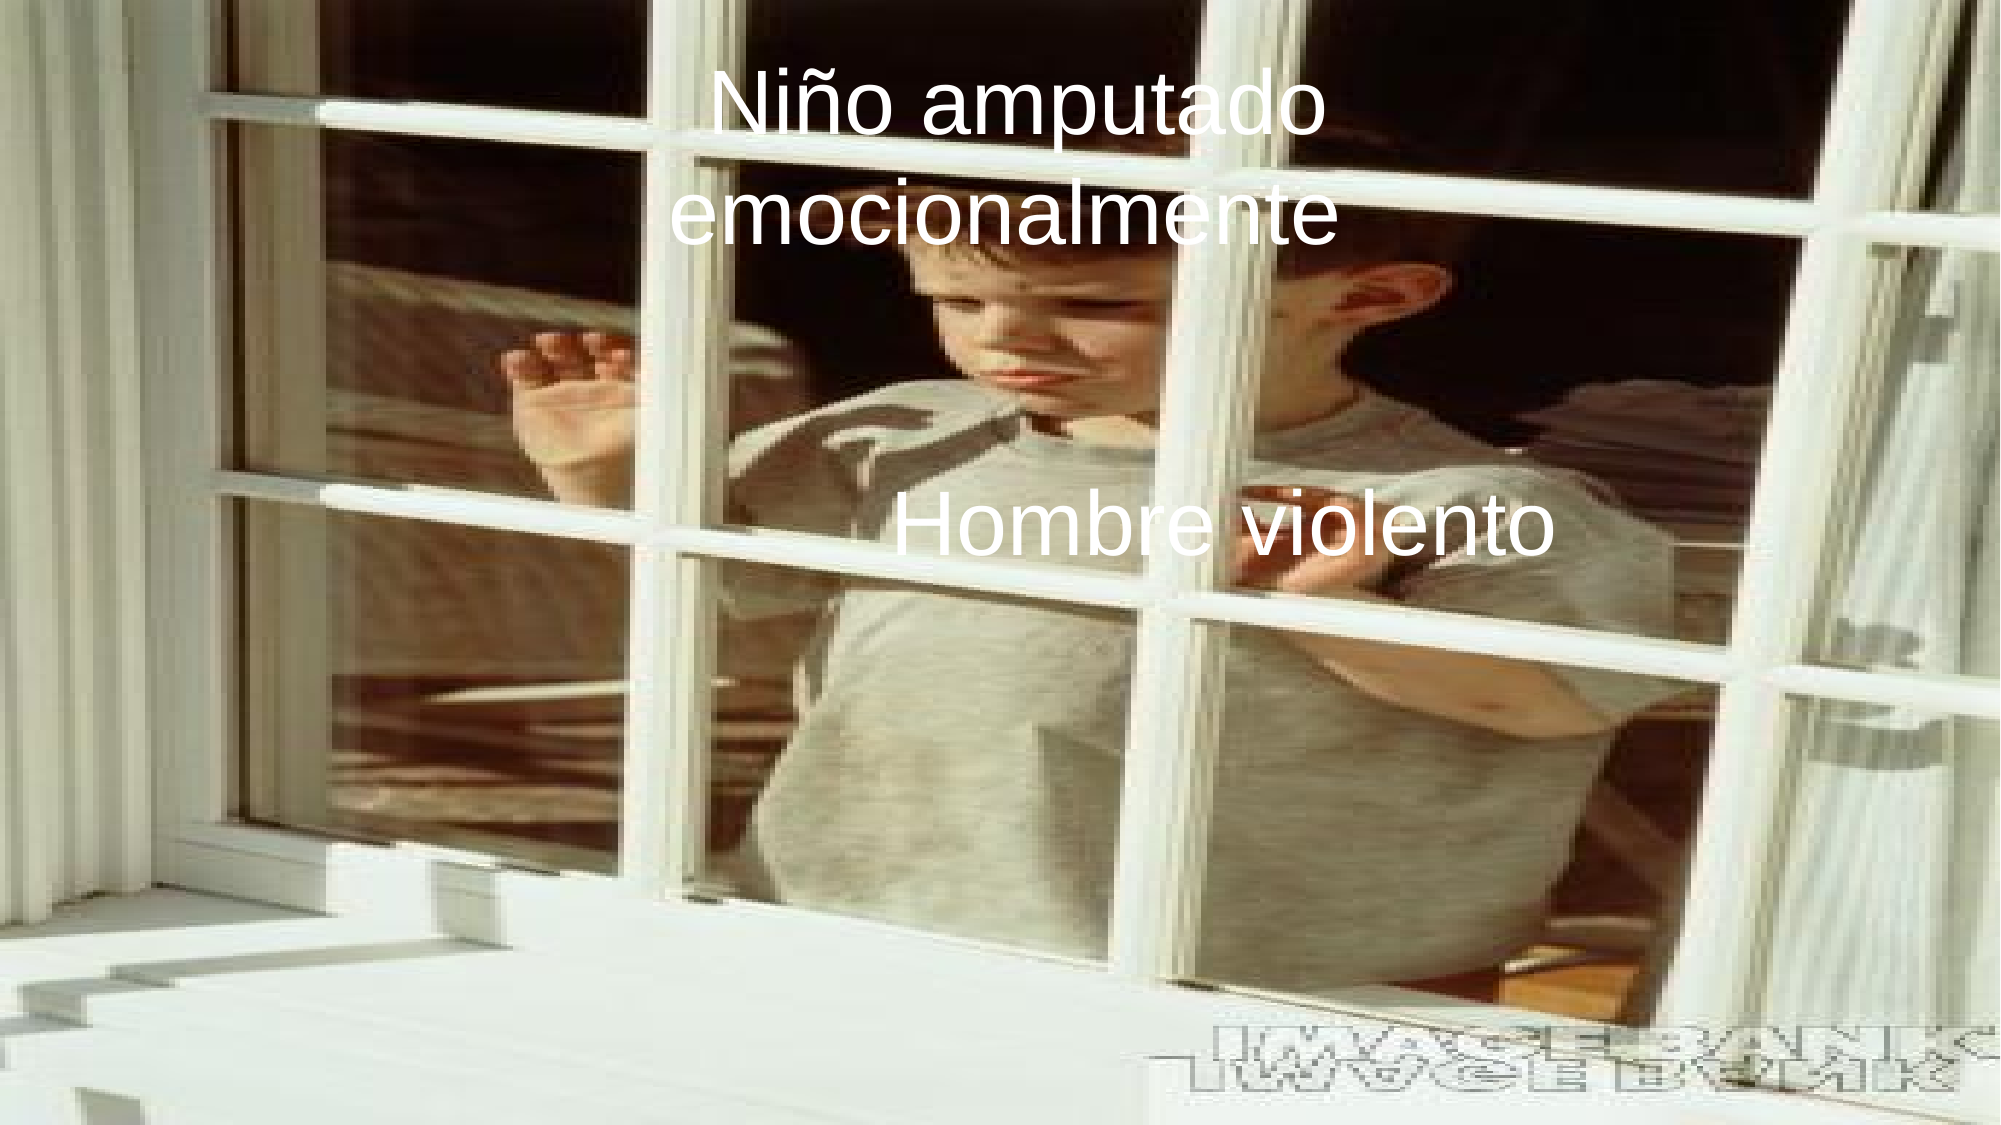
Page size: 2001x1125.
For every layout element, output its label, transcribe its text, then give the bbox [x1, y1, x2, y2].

text_box Niño amputado emocionalmente Hombre violento [437, 35, 1600, 627]
picture [0, 0, 2001, 1125]
